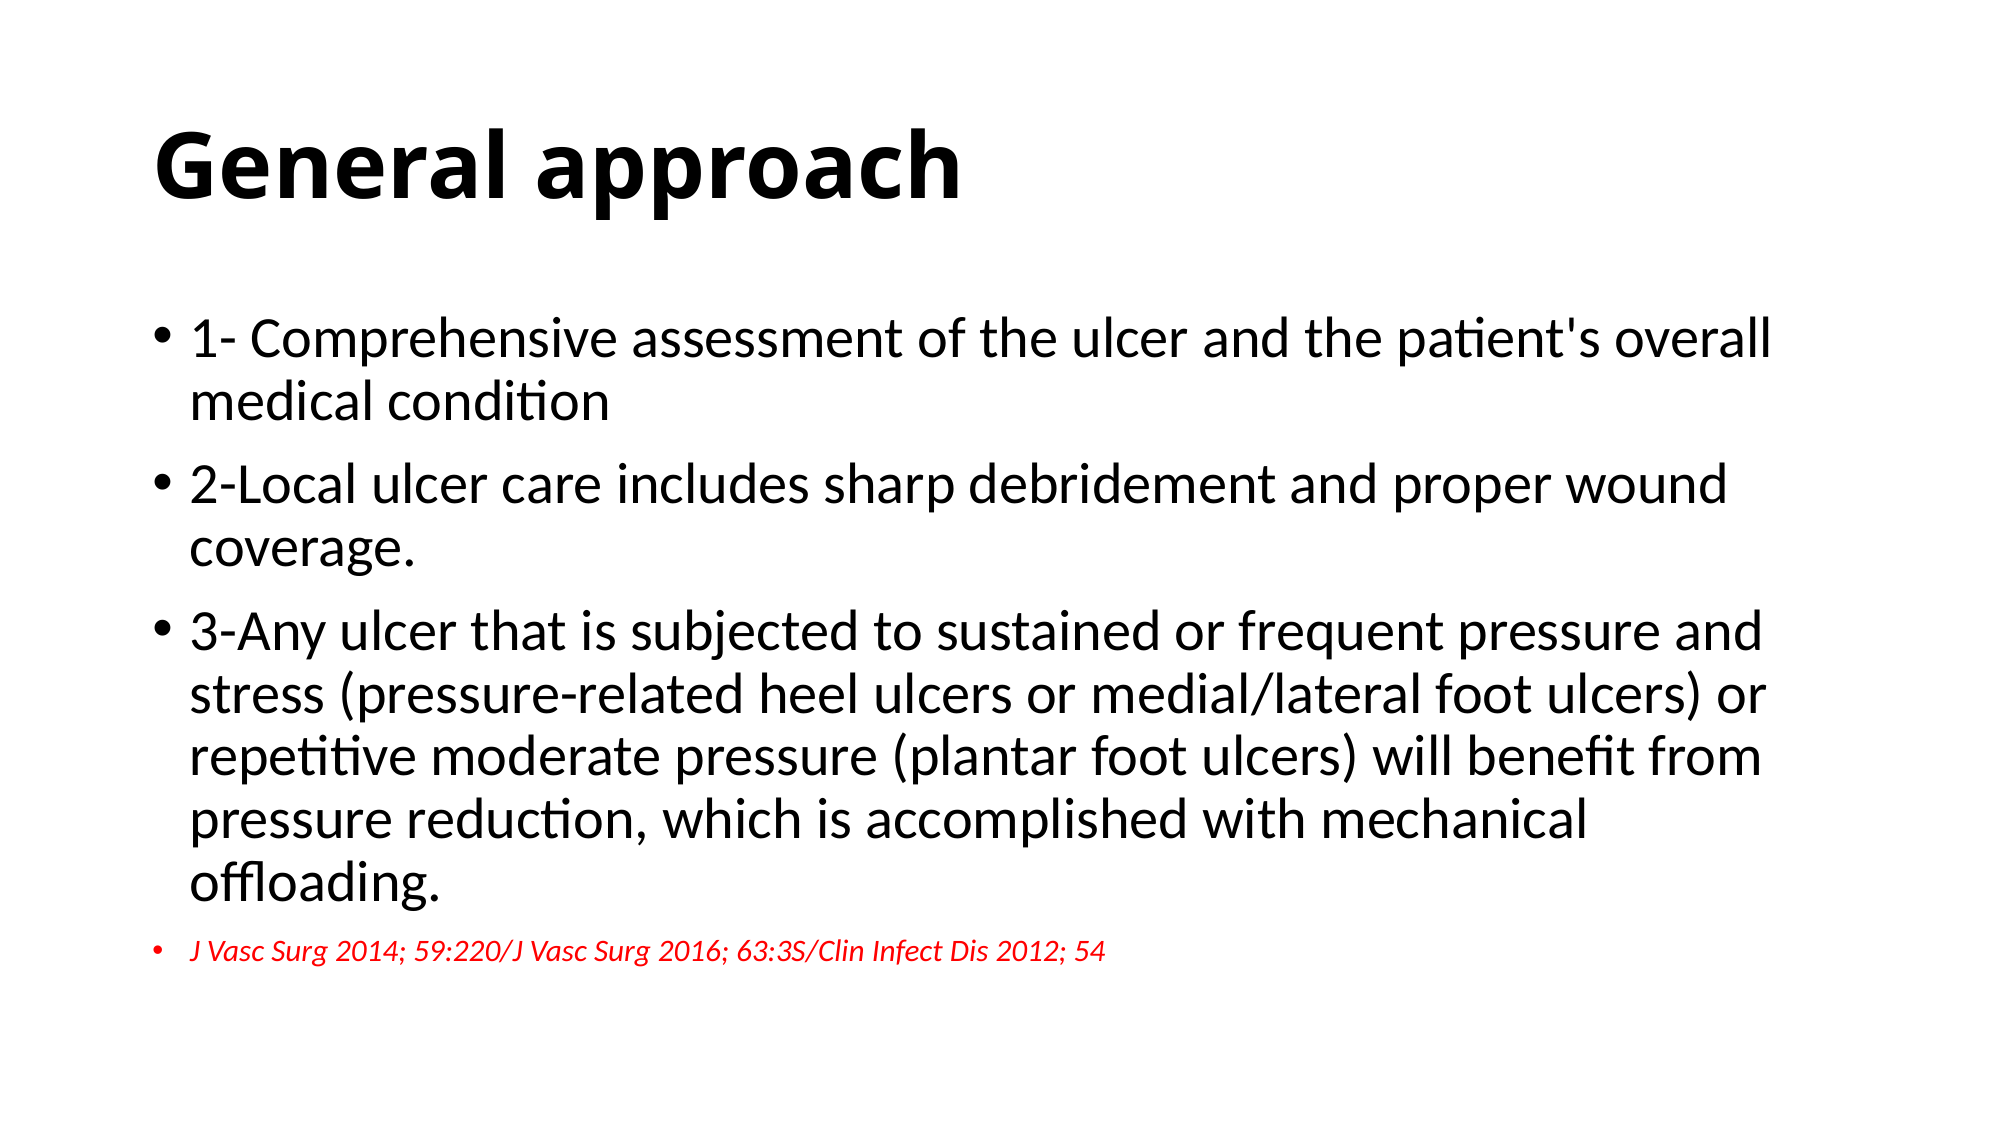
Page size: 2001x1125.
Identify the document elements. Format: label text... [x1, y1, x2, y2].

list 1- Comprehensive assessment of the ulcer and the patient's overall medical condition 2-Local ulcer care includes sharp debridement and proper wound coverage. 3-Any ulcer that is subjected to sustained or frequent pressure and stress (pressure-related heel ulcers or medial/lateral foot ulcers) or repetitive moderate pressure (plantar foot ulcers) will benefit from pressure reduction, which is accomplished with mechanical offloading. J Vasc Surg 2014; 59:220/J Vasc Surg 2016; 63:3S/Clin Infect Dis 2012; 54 [137, 299, 1863, 1014]
title General approach [137, 59, 1863, 278]
